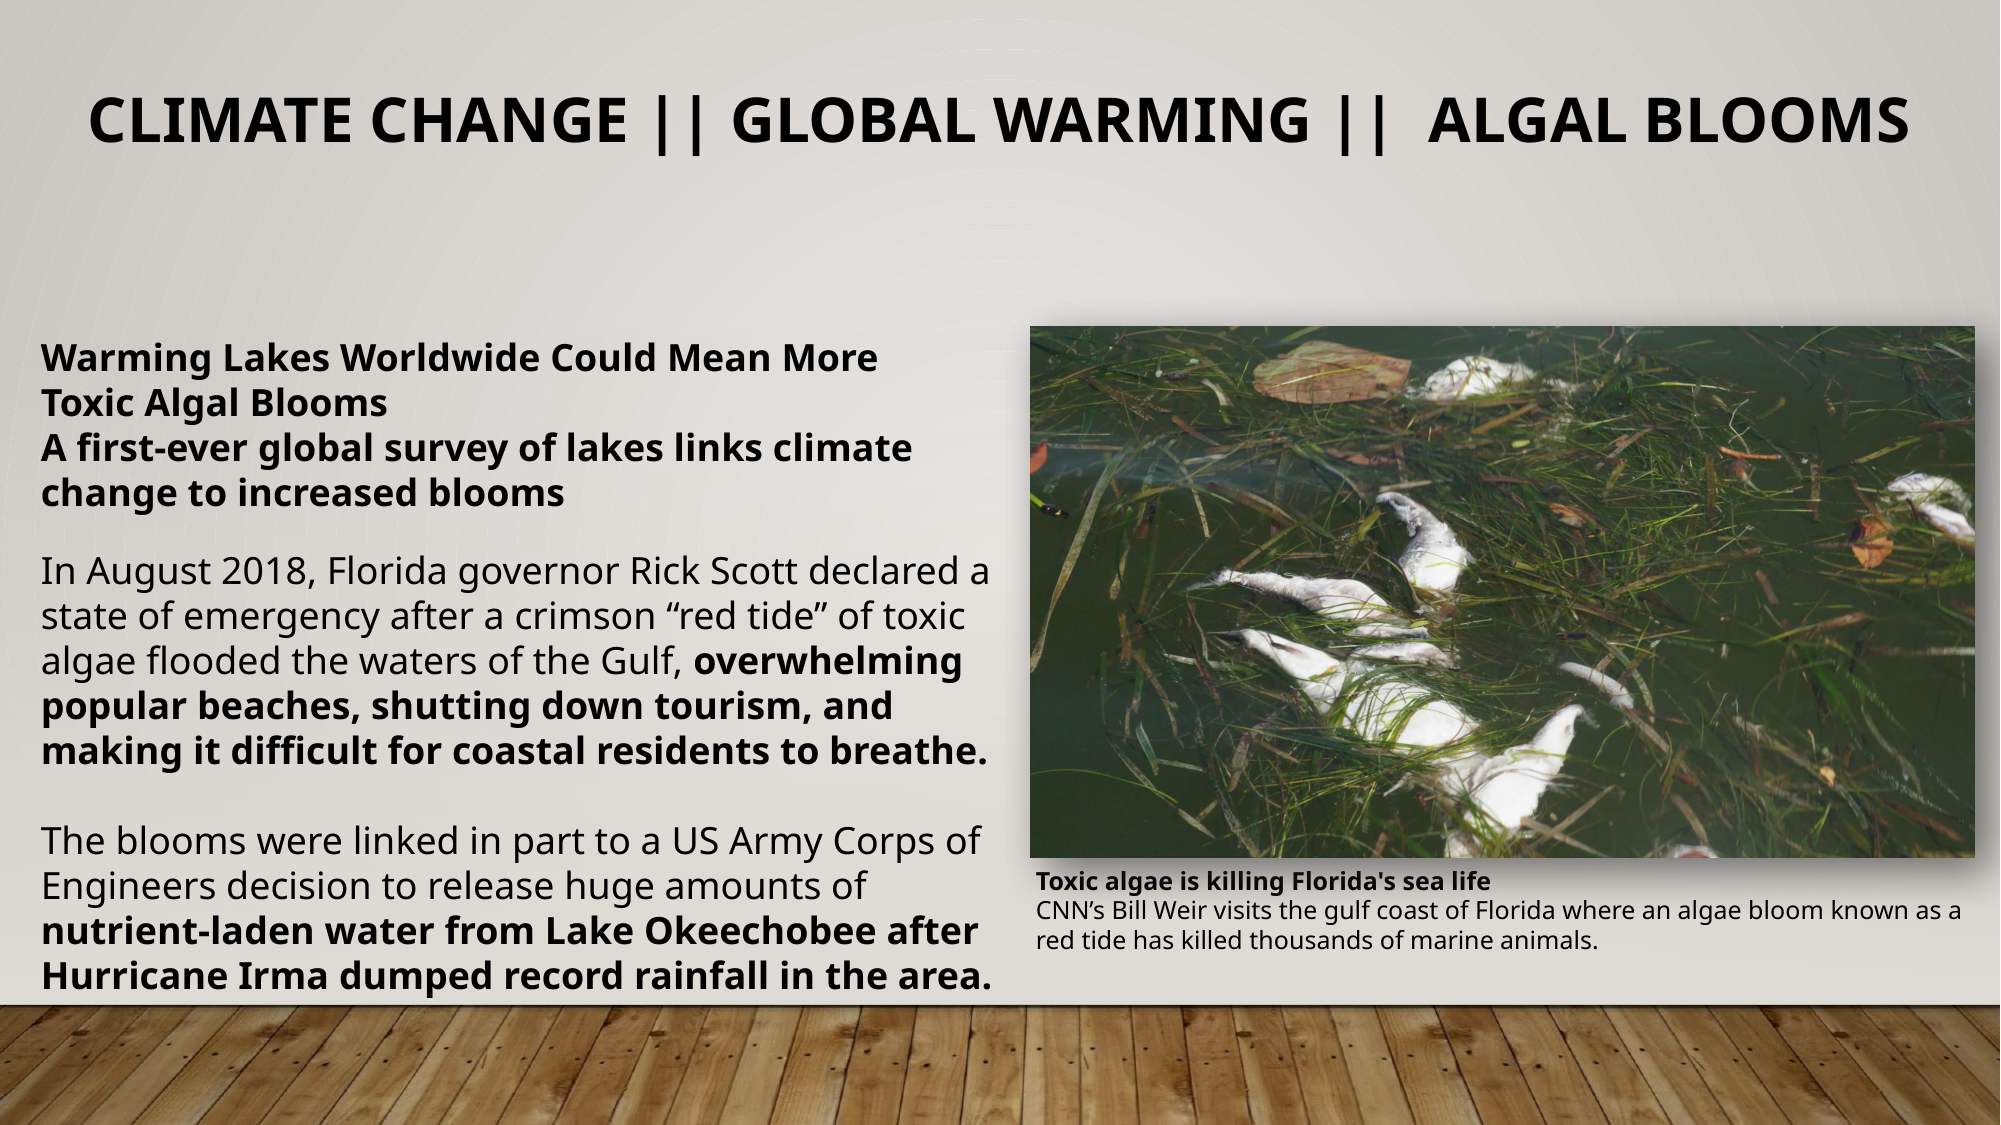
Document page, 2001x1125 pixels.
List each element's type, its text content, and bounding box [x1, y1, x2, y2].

text_box Toxic algae is killing Florida's sea life CNN’s Bill Weir visits the gulf coast of Florida where an algae bloom known as a red tide has killed thousands of marine animals. [1026, 885, 2000, 993]
picture [0, 1005, 2000, 1125]
title CLIMATE CHANGE || GLOBAL WARMING || ALGAL BLOOMS [62, 81, 1938, 181]
text_box In August 2018, Florida governor Rick Scott declared a state of emergency after a crimson “red tide” of toxic algae flooded the waters of the Gulf, overwhelming popular beaches, shutting down tourism, and making it difficult for coastal residents to breathe. The blooms were linked in part to a US Army Corps of Engineers decision to release huge amounts of nutrient-laden water from Lake Okeechobee after Hurricane Irma dumped record rainfall in the area. [25, 539, 1026, 1005]
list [1030, 326, 1975, 858]
text_box Warming Lakes Worldwide Could Mean More Toxic Algal Blooms A first-ever global survey of lakes links climate change to increased blooms [25, 326, 970, 522]
